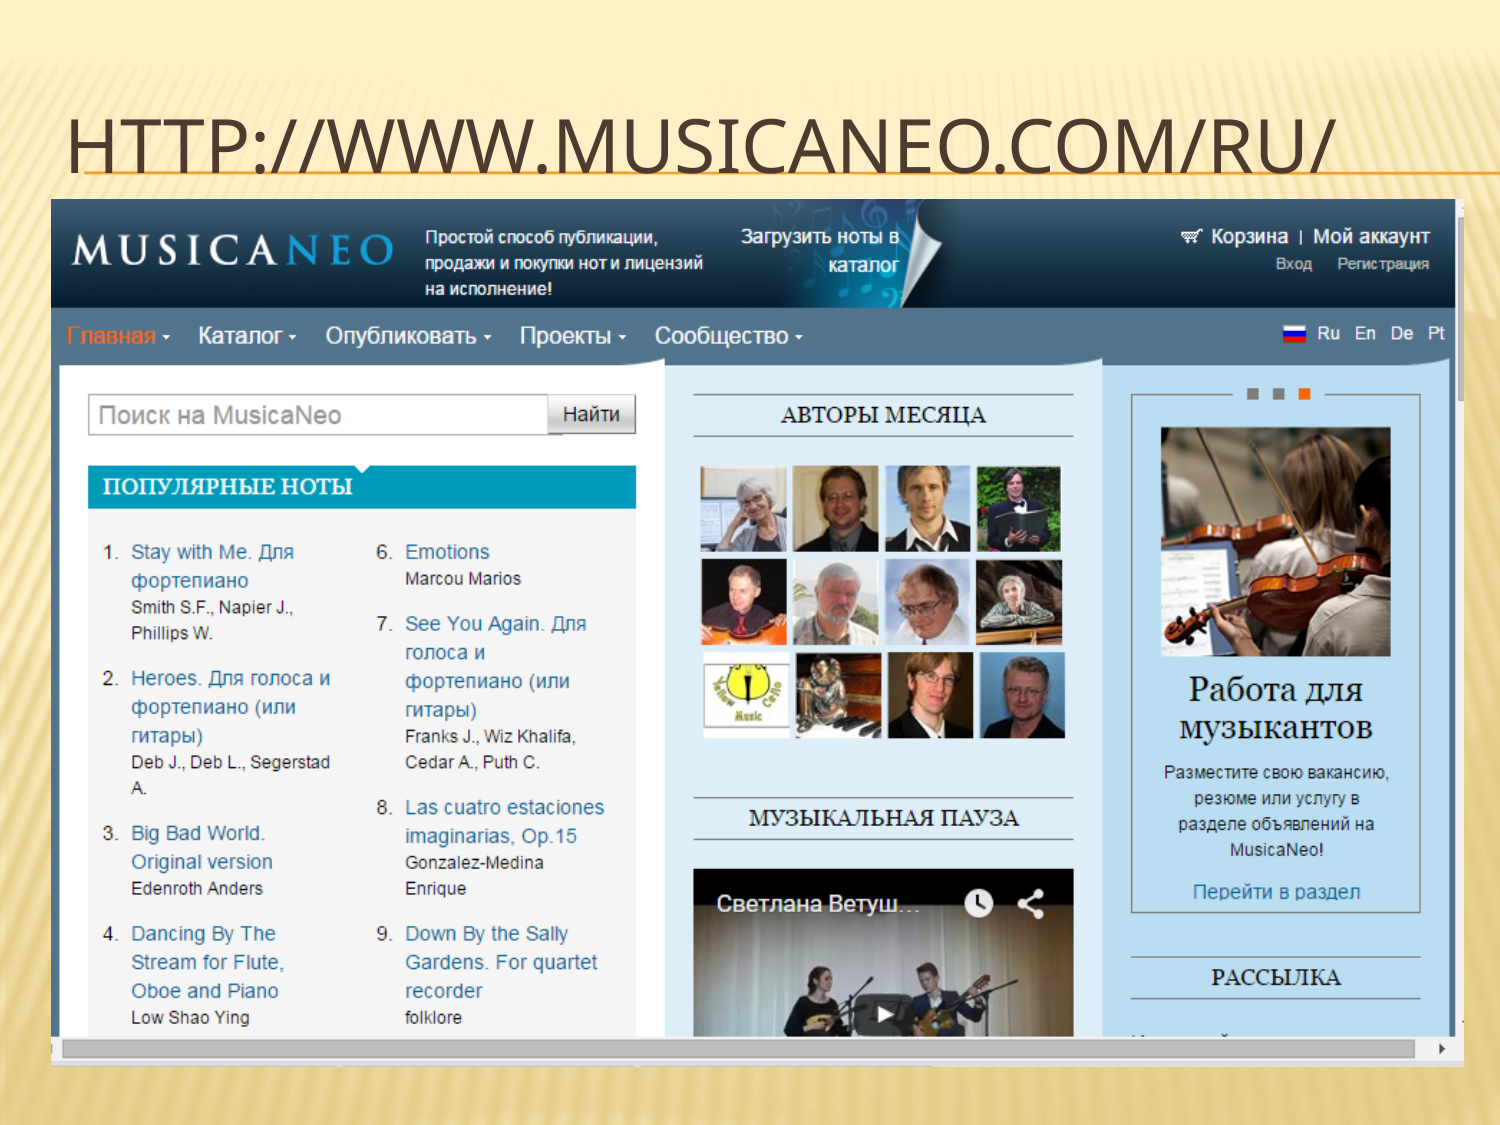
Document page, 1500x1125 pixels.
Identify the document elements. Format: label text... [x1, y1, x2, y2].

title http://www.musicaneo.com/ru/ [50, 75, 1475, 213]
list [50, 198, 1464, 1067]
